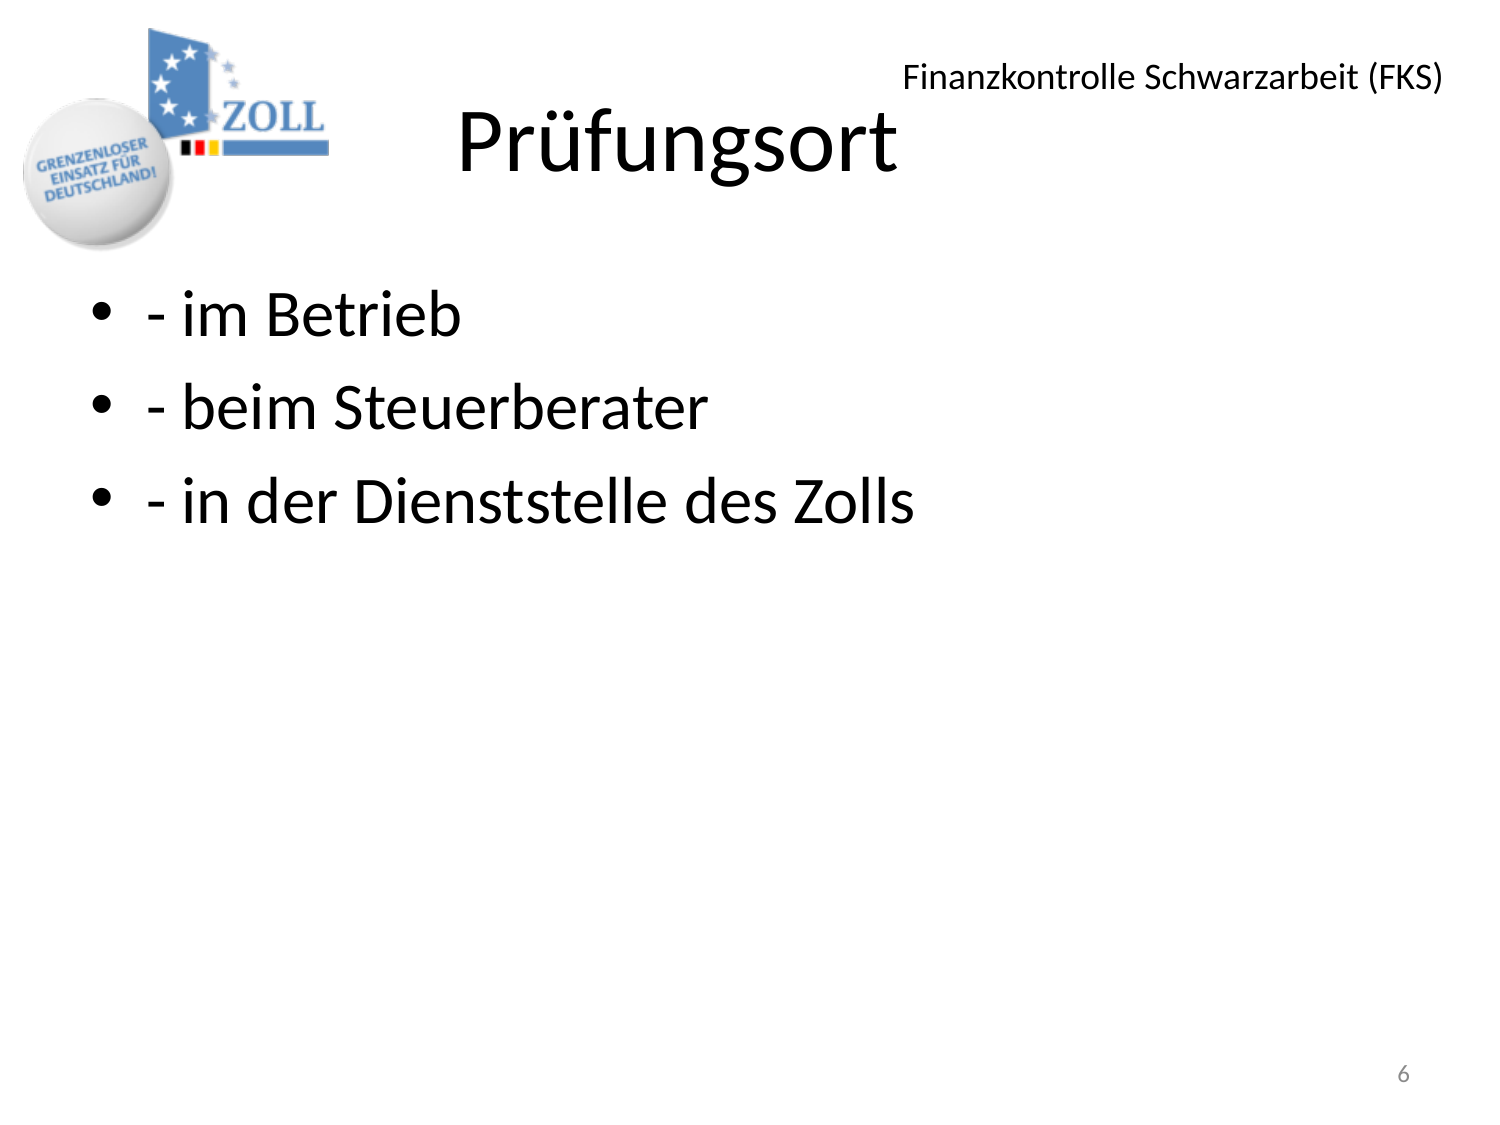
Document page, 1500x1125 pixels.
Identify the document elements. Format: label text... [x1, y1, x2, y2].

picture [22, 13, 333, 289]
title Prüfungsort [338, 45, 1282, 225]
slide_number 6 [1074, 1042, 1425, 1103]
list - im Betrieb - beim Steuerberater - in der Dienststelle des Zolls [75, 262, 1425, 1005]
text_box Finanzkontrolle Schwarzarbeit (FKS) [1282, 45, 1459, 105]
